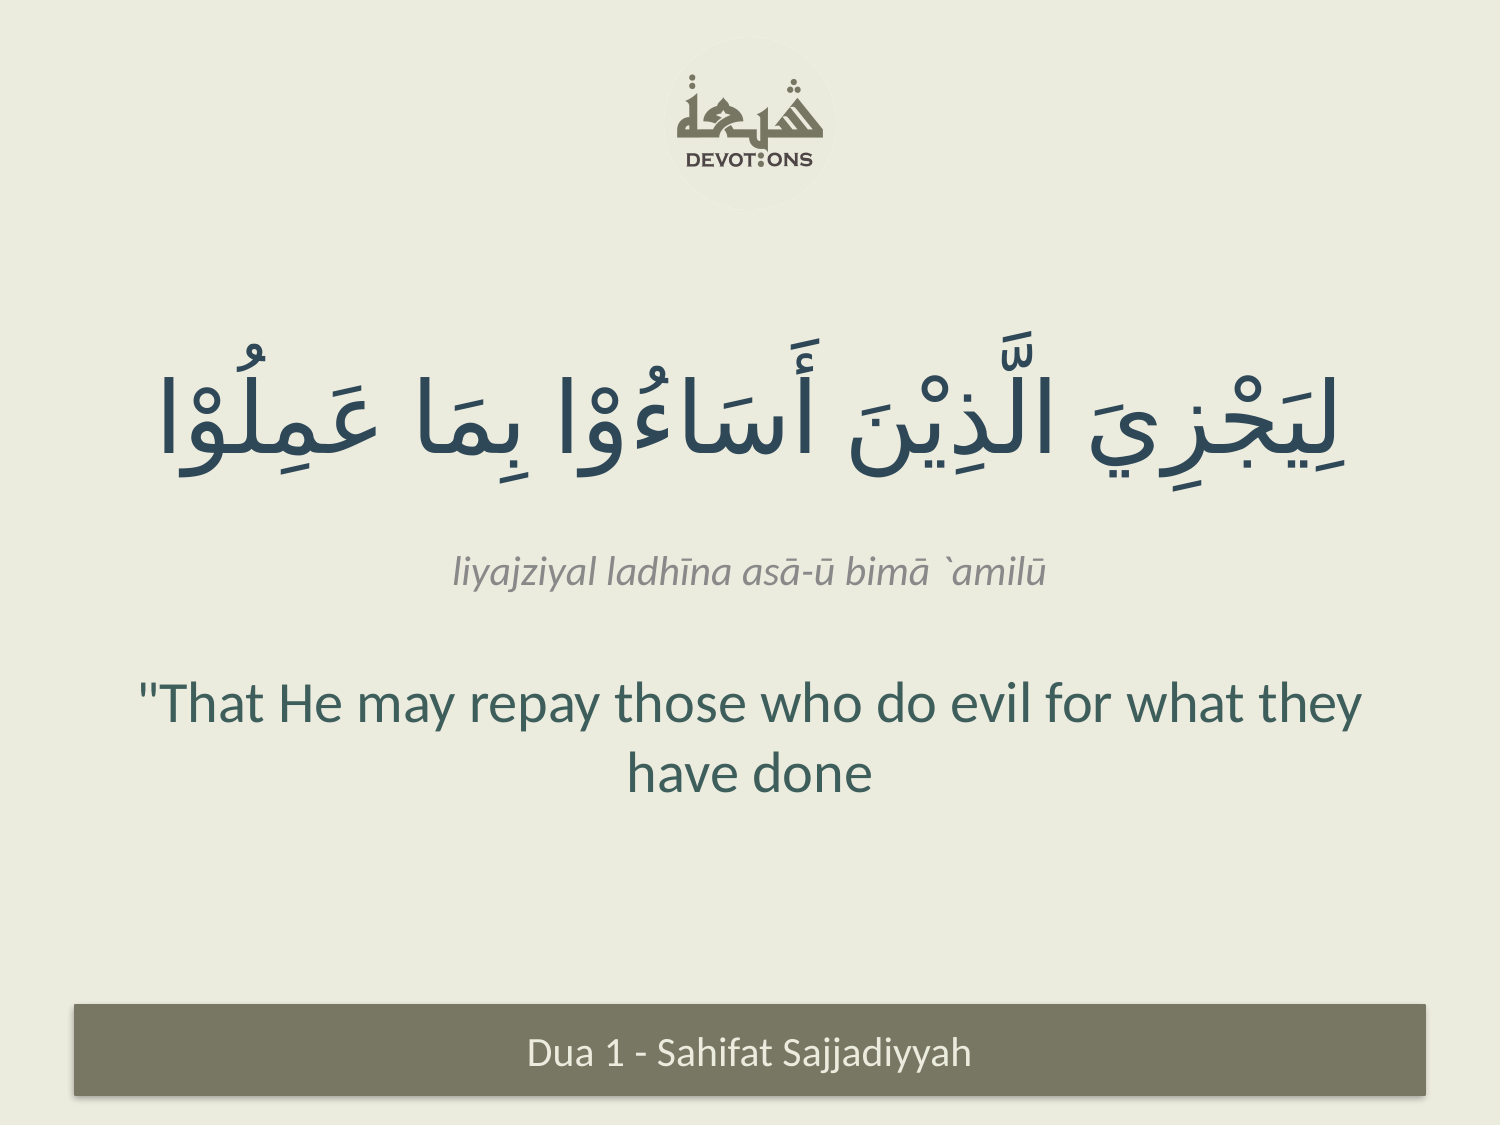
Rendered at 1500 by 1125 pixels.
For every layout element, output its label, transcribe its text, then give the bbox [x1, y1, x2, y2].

text_box [74, 1004, 1426, 1096]
picture [656, 29, 844, 218]
text_box لِيَجْزِيَ الَّذِيْنَ أَسَاءُوْا بِمَا عَمِلُوْا liyajziyal ladhīna asā-ū bimā `amilū "That He may repay those who do evil for what they have done [74, 346, 1425, 811]
text_box Dua 1 - Sahifat Sajjadiyyah [512, 1017, 988, 1083]
